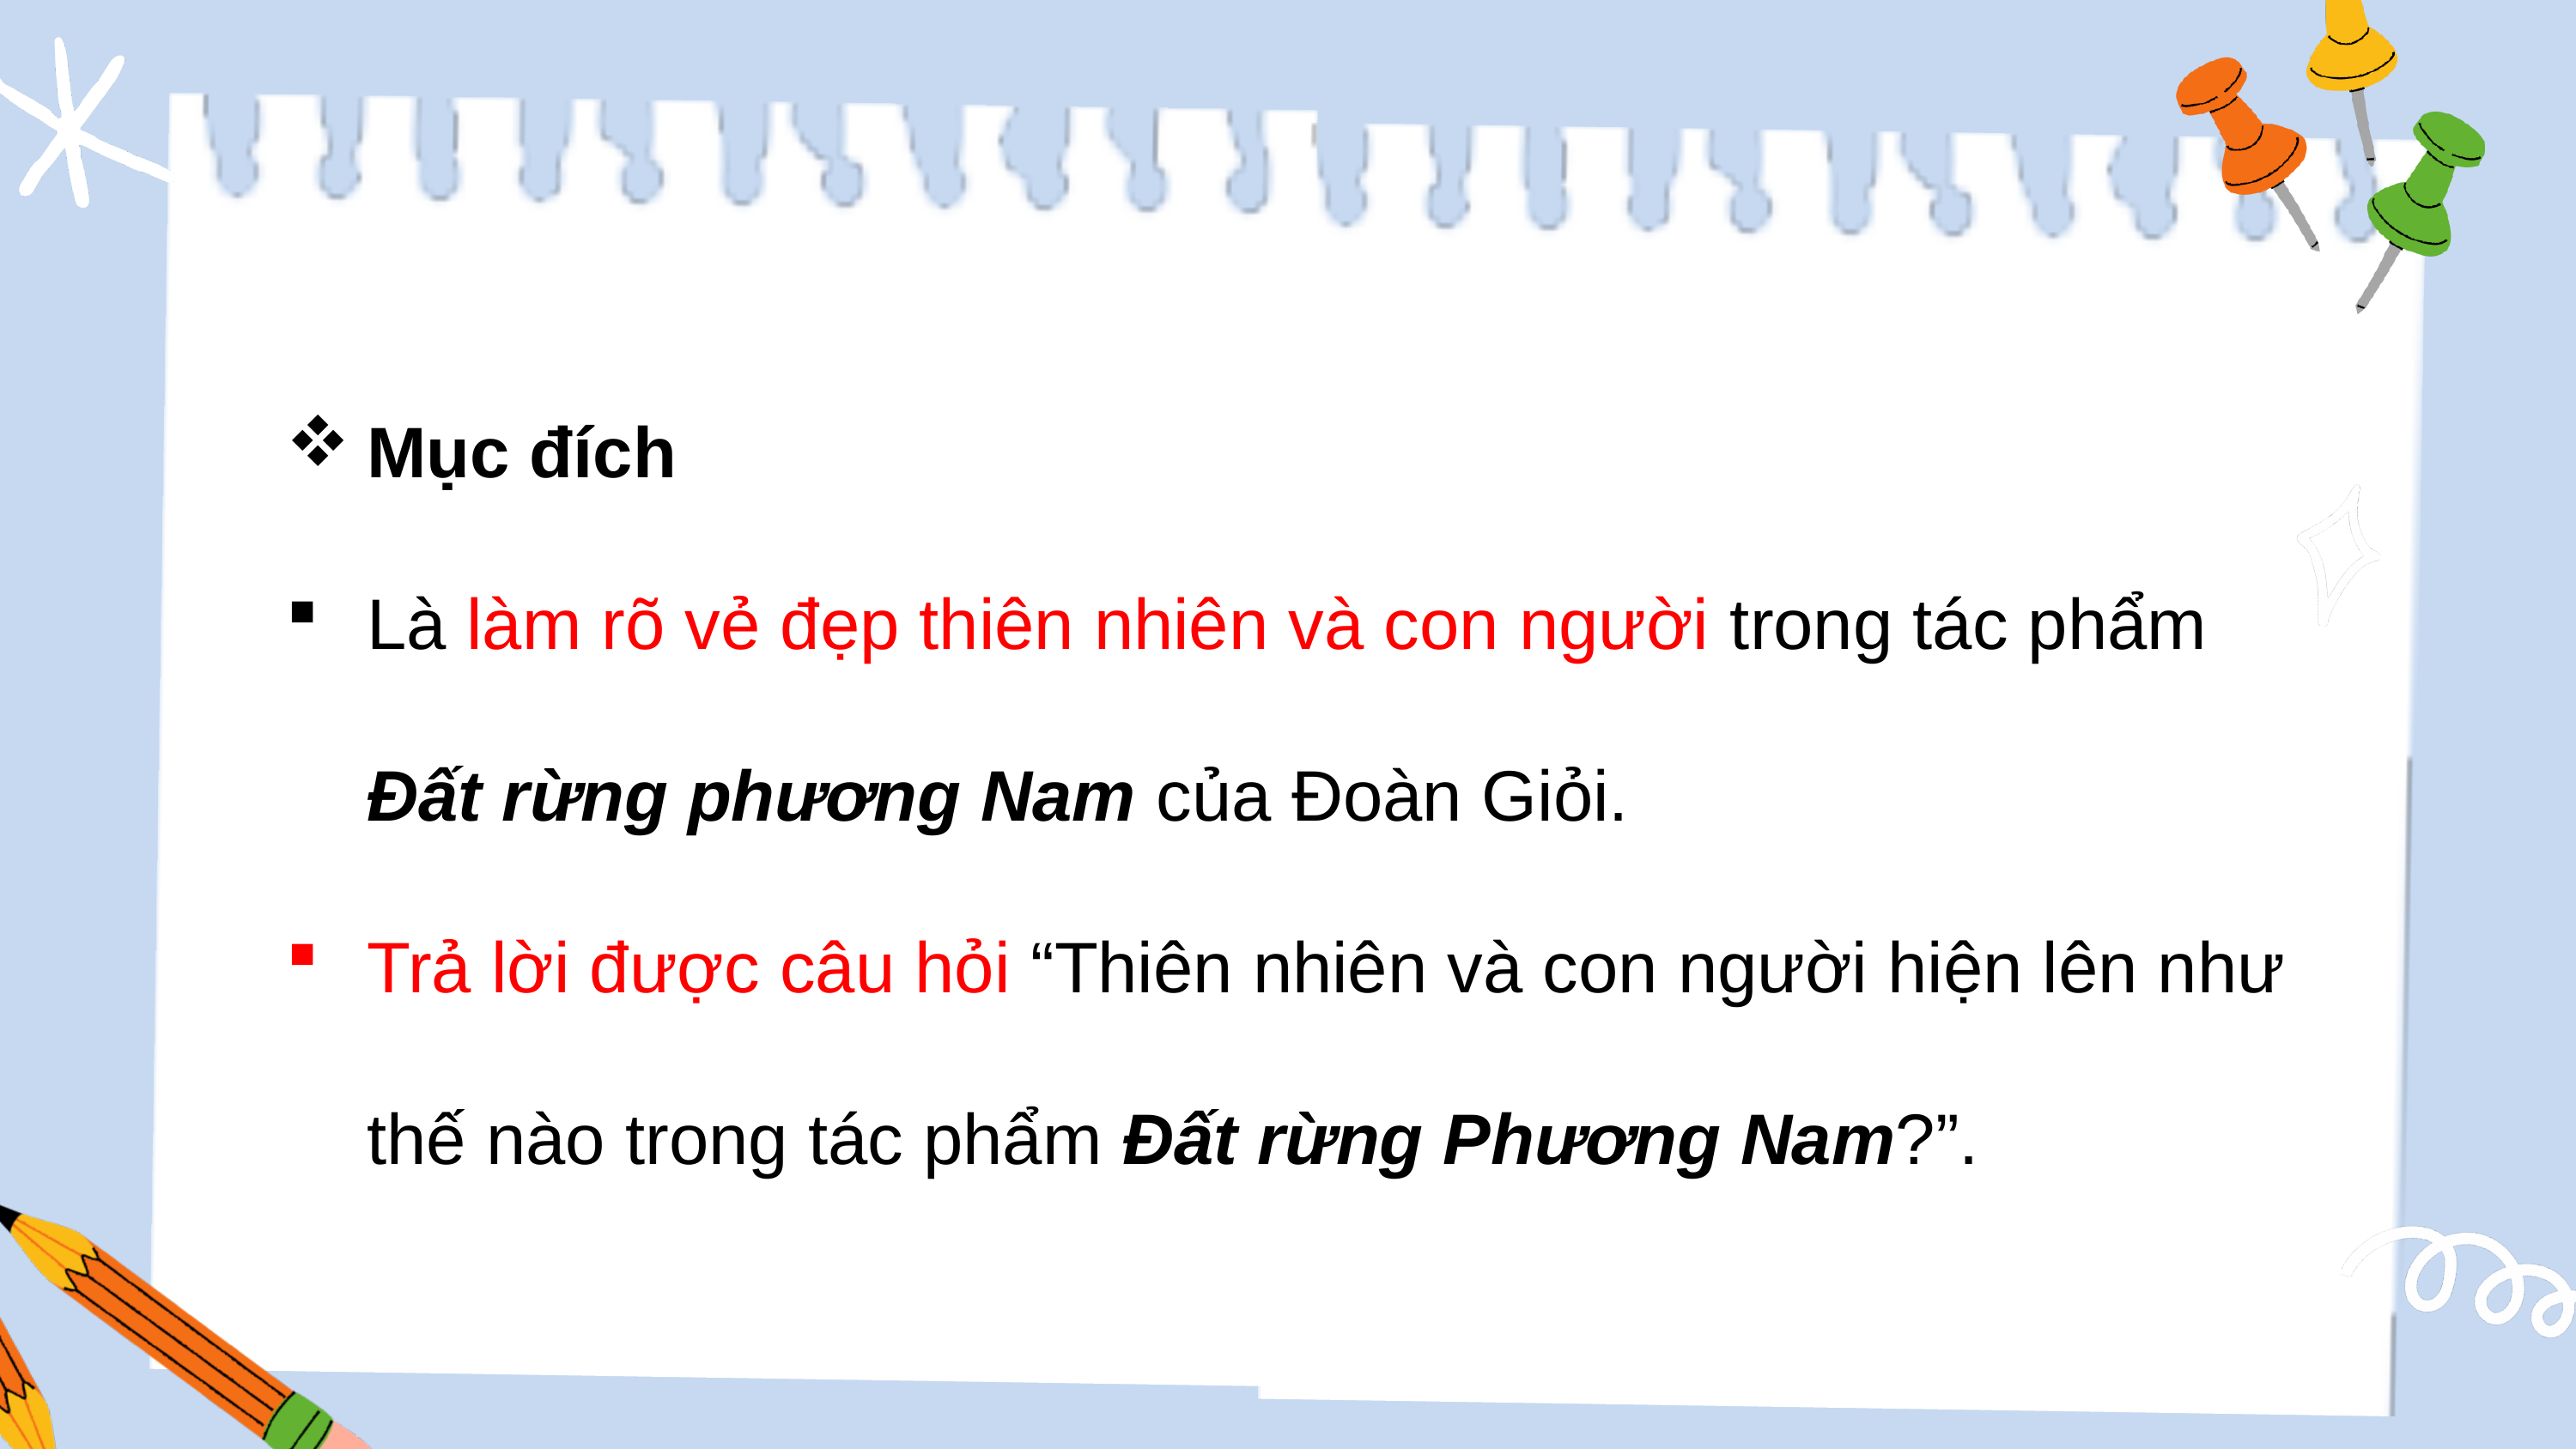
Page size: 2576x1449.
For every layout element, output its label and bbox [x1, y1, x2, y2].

picture [2293, 481, 2380, 627]
picture [2343, 1213, 2576, 1361]
picture [2172, 0, 2485, 500]
picture [0, 36, 547, 208]
picture [0, 1026, 382, 1449]
text_box [158, 102, 2417, 1406]
picture [1730, 1406, 2403, 1417]
